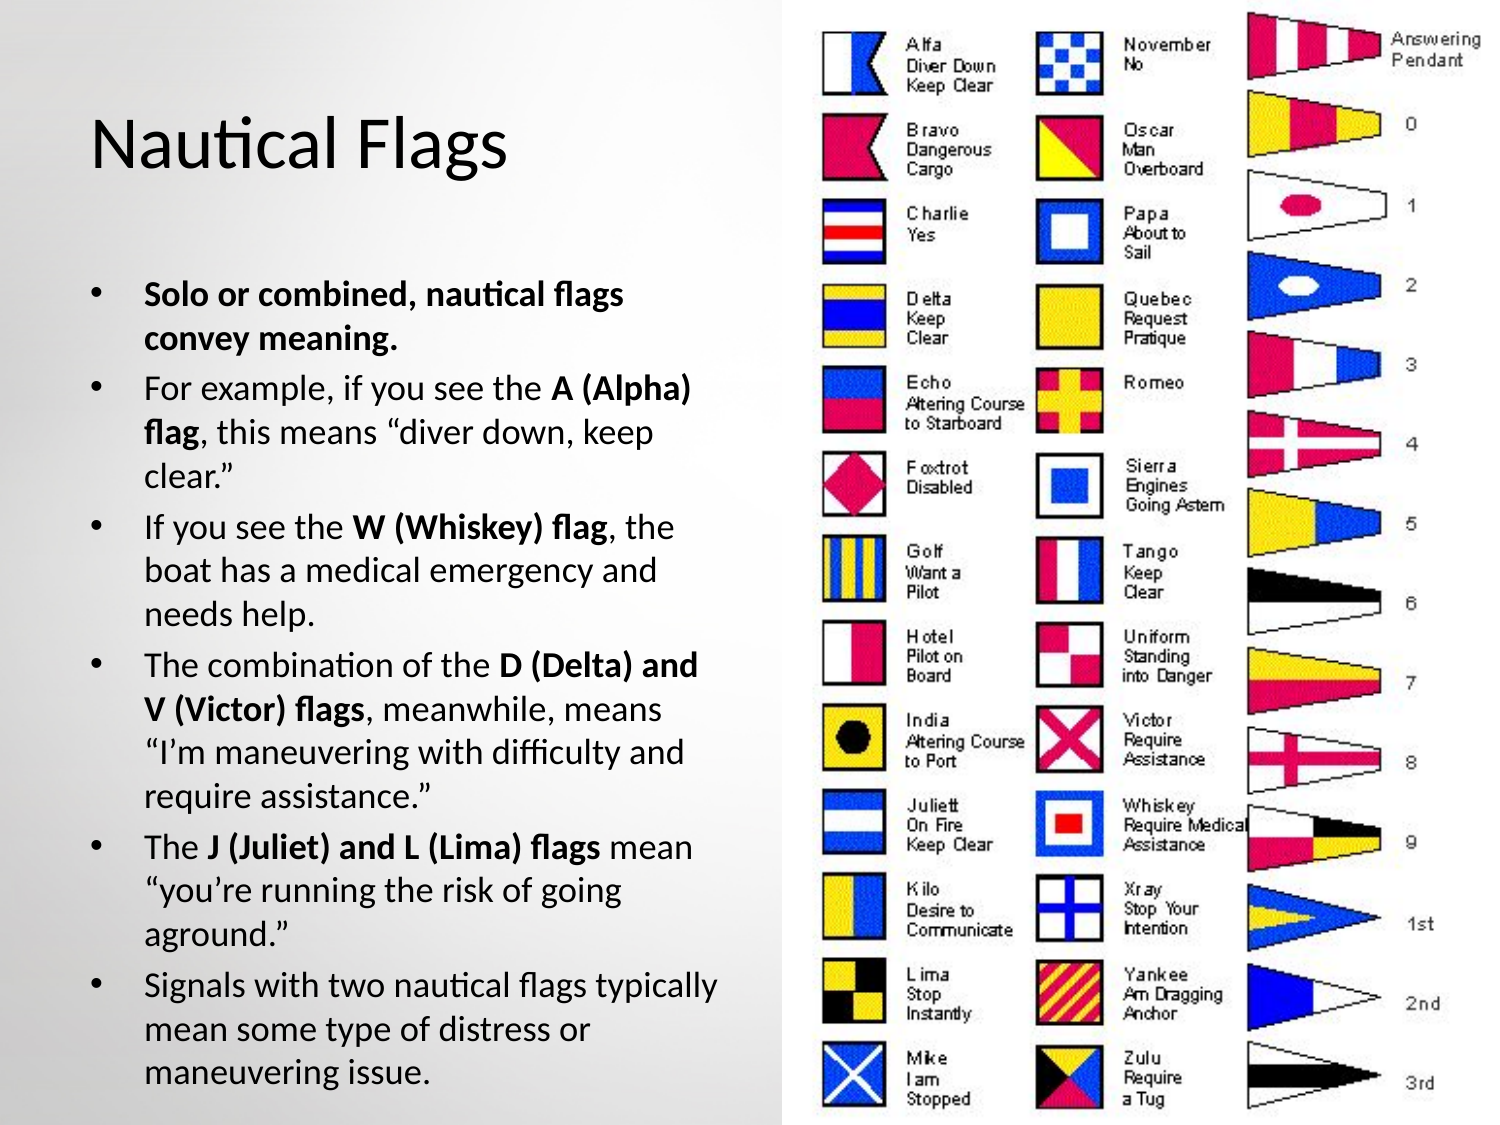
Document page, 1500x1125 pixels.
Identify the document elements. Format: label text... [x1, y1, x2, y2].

title Nautical Flags [75, 45, 776, 233]
list Solo or combined, nautical flags convey meaning. For example, if you see the A (Alpha) flag, this means “diver down, keep clear.” If you see the W (Whiskey) flag, the boat has a medical emergency and needs help. The combination of the D (Delta) and V (Victor) flags, meanwhile, means “I’m maneuvering with difficulty and require assistance.” The J (Juliet) and L (Lima) flags mean “you’re running the risk of going aground.” Signals with two nautical flags typically mean some type of distress or maneuvering issue. [75, 262, 738, 1113]
picture [0, 0, 1500, 1125]
